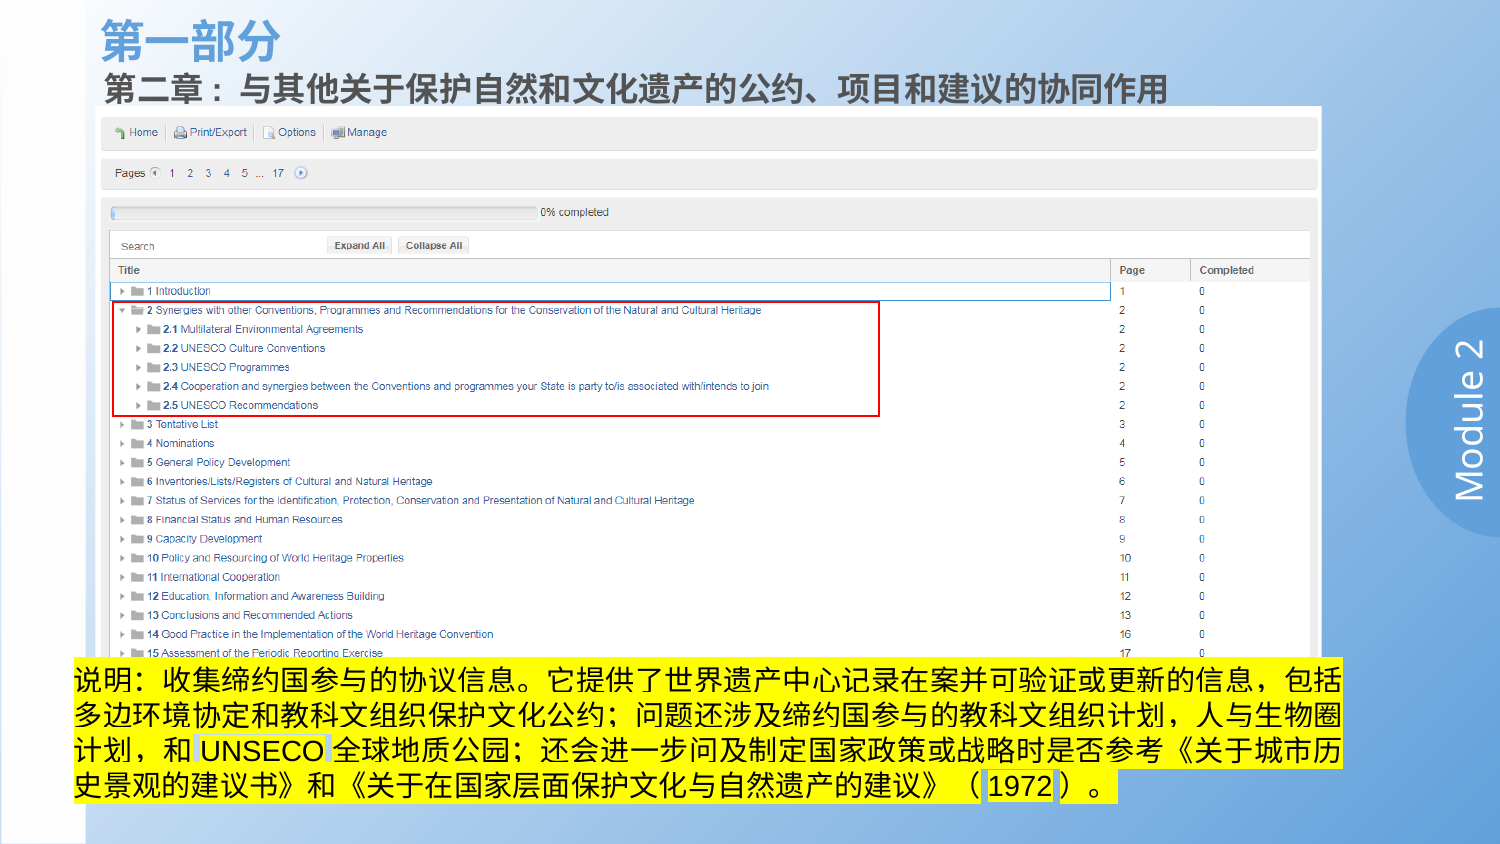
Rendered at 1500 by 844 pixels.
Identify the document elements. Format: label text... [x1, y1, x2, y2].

text_box 第二章: 与其他关于保护自然和文化遗产的公约、项目和建议的协同作用 [89, 76, 1500, 116]
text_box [95, 106, 1322, 703]
text_box 第一部分 [84, 5, 1500, 76]
text_box 说明：收集缔约国参与的协议信息。它提供了世界遗产中心记录在案并可验证或更新的信息，包括多边环境协定和教科文组织保护文化公约；问题还涉及缔约国参与的教科文组织计划，人与生物圈计划，和UNSECO全球地质公园；还会进一步问及制定国家政策或战略时是否参考《关于城市历史景观的建议书》和《关于在国家层面保护文化与自然遗产的建议》（1972）。 [59, 654, 1358, 810]
